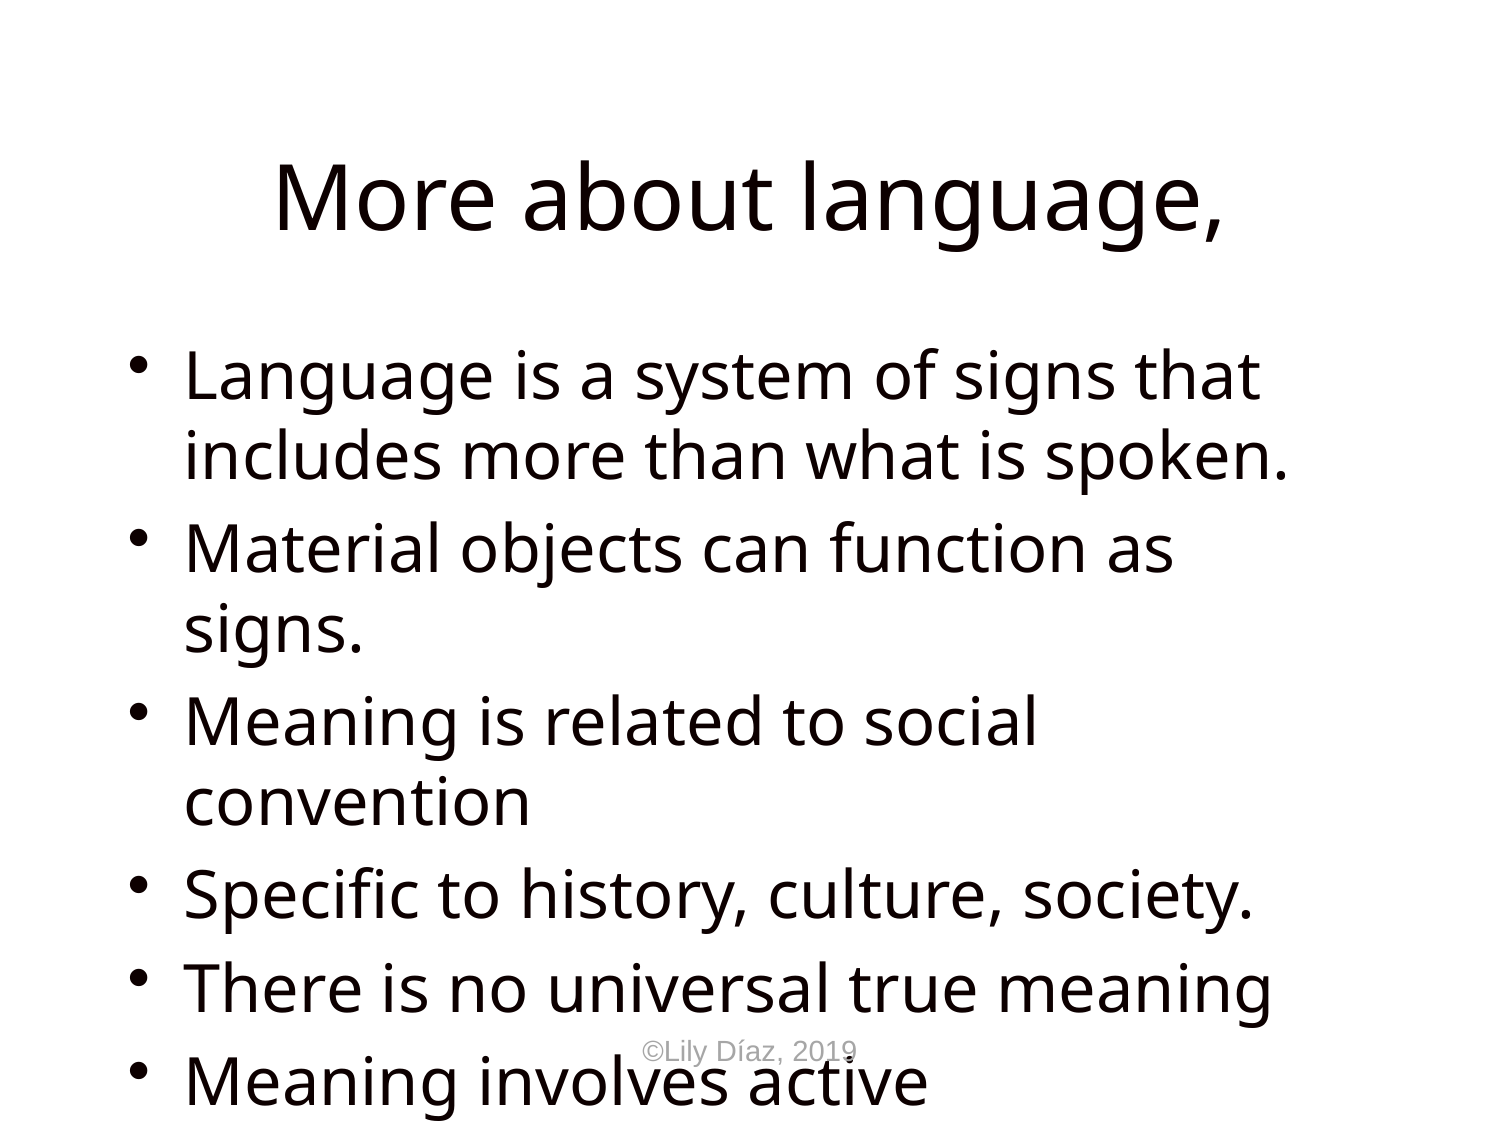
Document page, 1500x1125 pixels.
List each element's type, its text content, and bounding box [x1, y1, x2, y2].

footer ©Lily Díaz, 2019 [512, 1024, 988, 1101]
title More about language, [112, 99, 1388, 288]
list Language is a system of signs that includes more than what is spoken. Material objects can function as signs. Meaning is related to social convention Specific to history, culture, society. There is no universal true meaning Meaning involves active interpretation. [112, 324, 1388, 1000]
